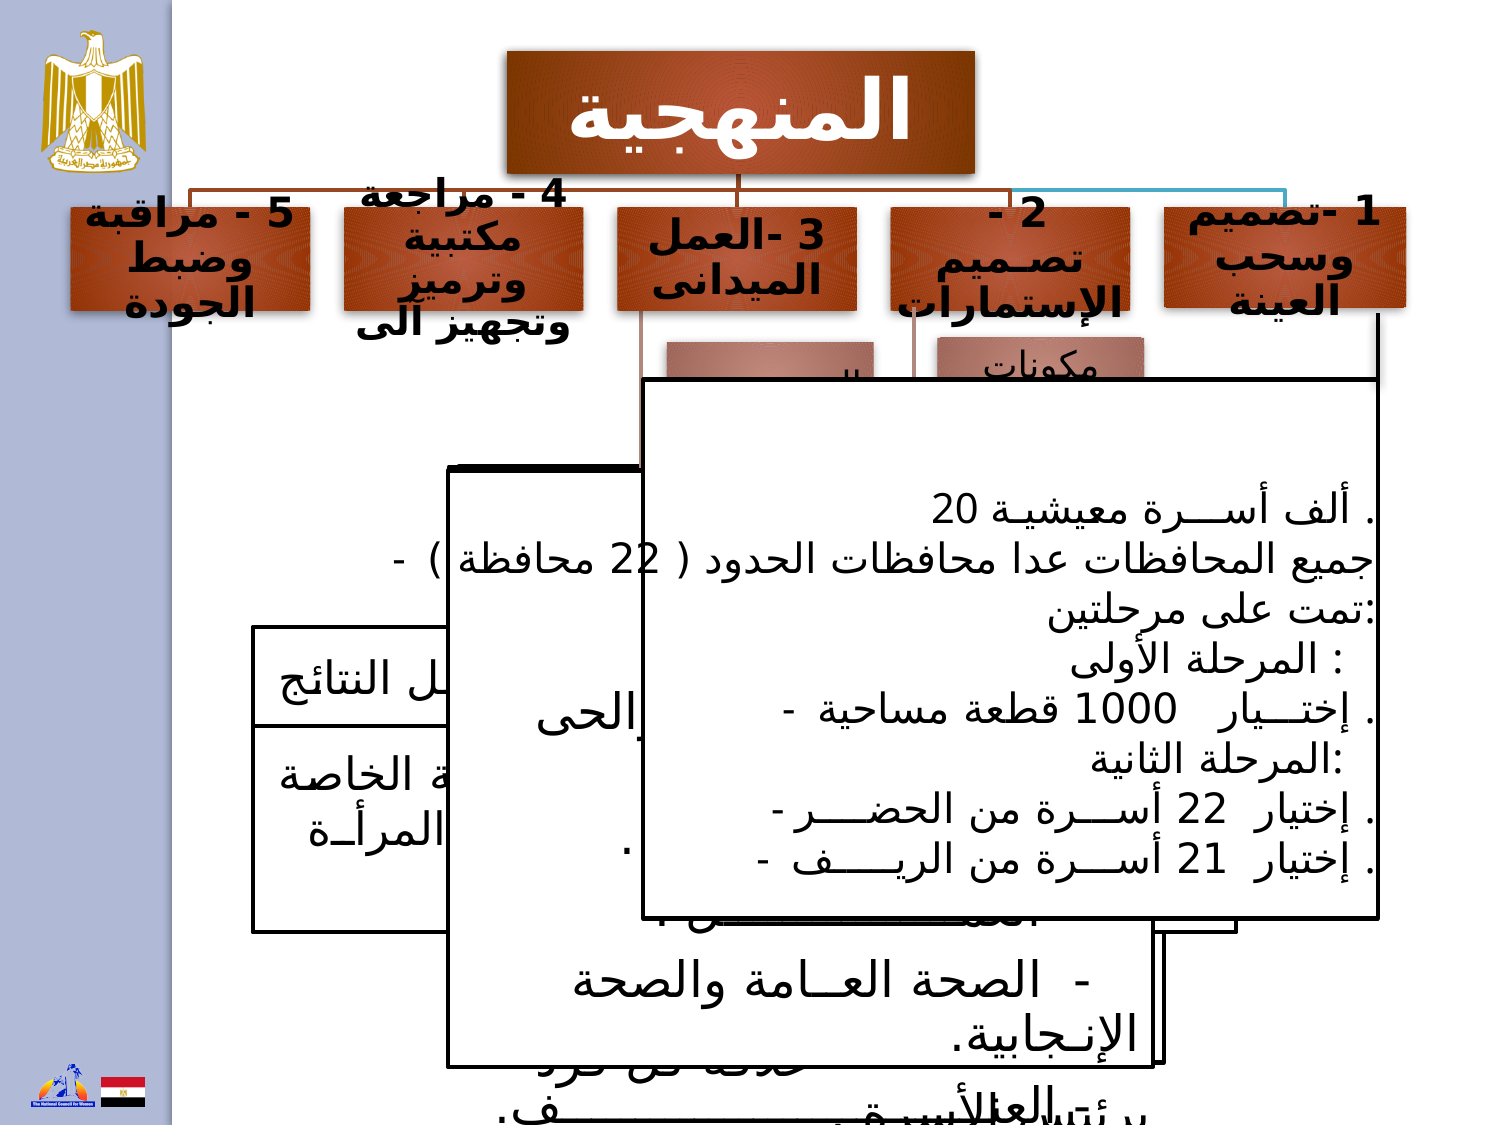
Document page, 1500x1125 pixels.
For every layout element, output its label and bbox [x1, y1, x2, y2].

text_box [506, 50, 976, 174]
picture [101, 1077, 145, 1107]
text_box [741, 185, 1012, 203]
text_box [252, 659, 440, 933]
text_box [1012, 188, 1287, 203]
text_box [1163, 207, 1407, 308]
text_box [562, 185, 740, 192]
text_box [462, 192, 544, 203]
picture [41, 30, 146, 173]
text_box [735, 192, 739, 203]
text_box [562, 192, 589, 196]
text_box [343, 207, 584, 309]
text_box [335, 312, 1378, 919]
text_box [188, 188, 437, 203]
text_box [447, 930, 1154, 1085]
text_box [70, 207, 311, 311]
text_box [444, 185, 548, 192]
text_box [252, 545, 328, 657]
text_box [1160, 945, 1165, 1080]
picture [31, 1063, 95, 1107]
text_box [617, 207, 858, 309]
text_box [890, 207, 1131, 309]
